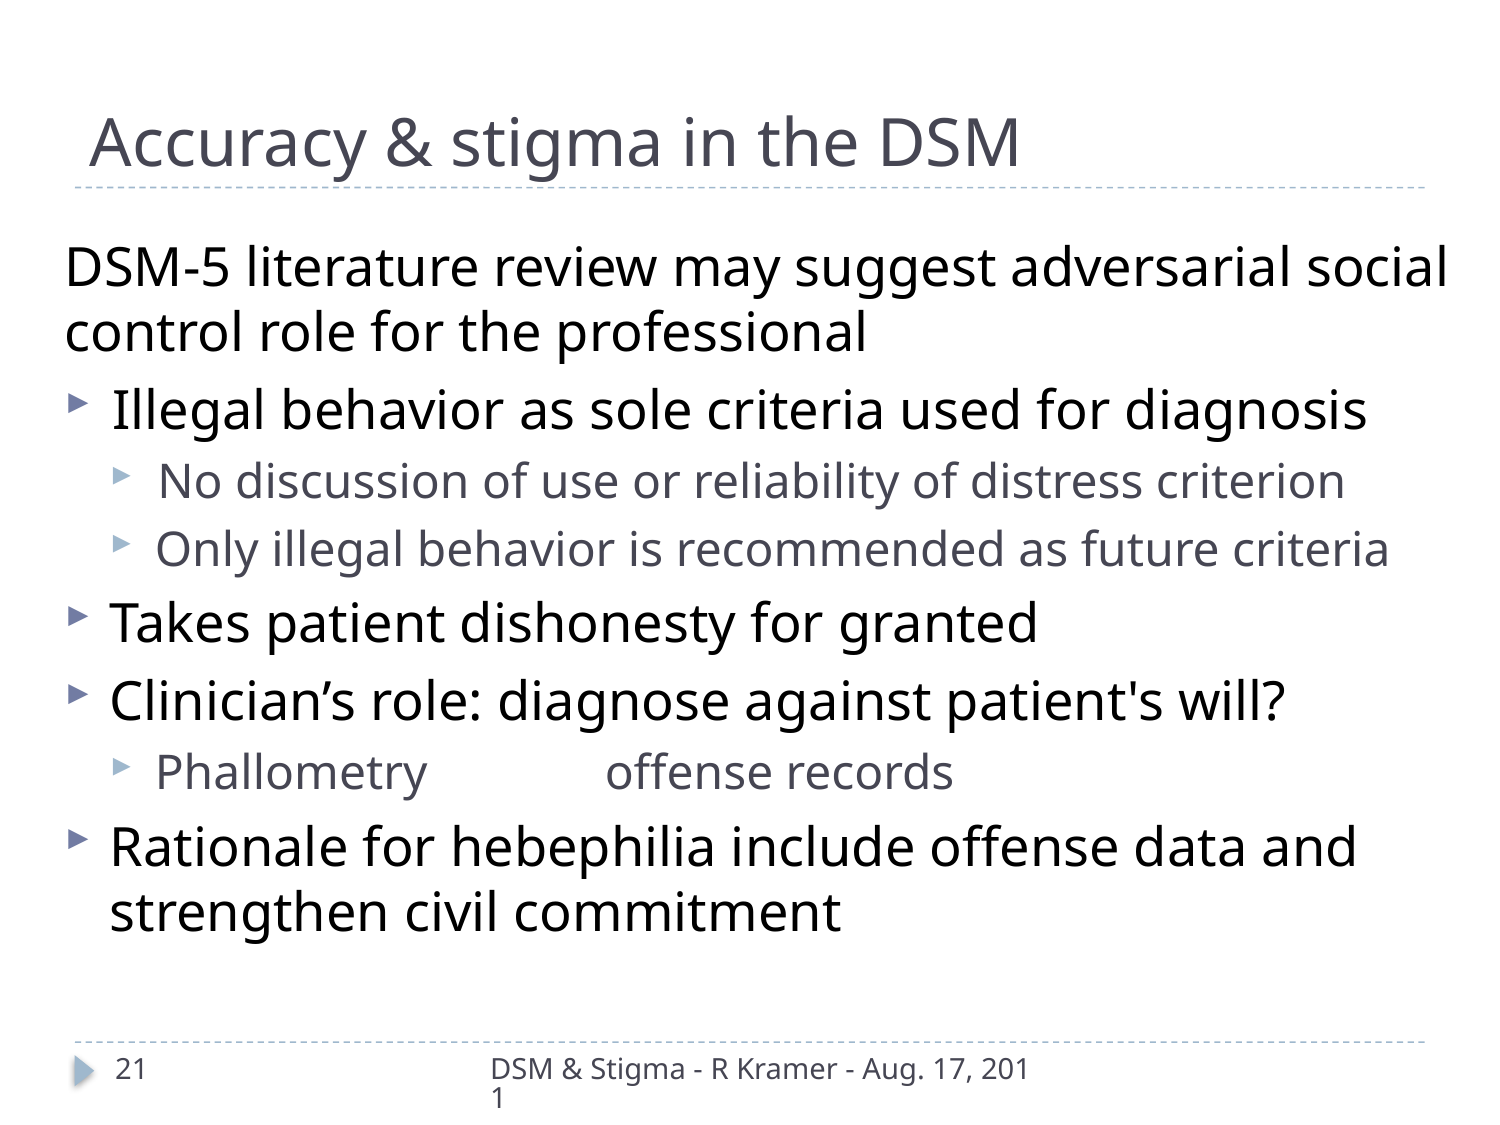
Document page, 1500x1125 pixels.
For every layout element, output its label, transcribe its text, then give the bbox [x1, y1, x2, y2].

list DSM-5 literature review may suggest adversarial social control role for the professional Illegal behavior as sole criteria used for diagnosis No discussion of use or reliability of distress criterion Only illegal behavior is recommended as future criteria Takes patient dishonesty for granted Clinician’s role: diagnose against patient's will? Phallometry offense records Rationale for hebephilia include offense data and strengthen civil commitment [50, 224, 1475, 1025]
title Accuracy & stigma in the DSM [75, 24, 1425, 188]
footer DSM & Stigma - R Kramer - Aug. 17, 2011 [475, 1042, 1051, 1103]
slide_number 21 [100, 1042, 426, 1103]
